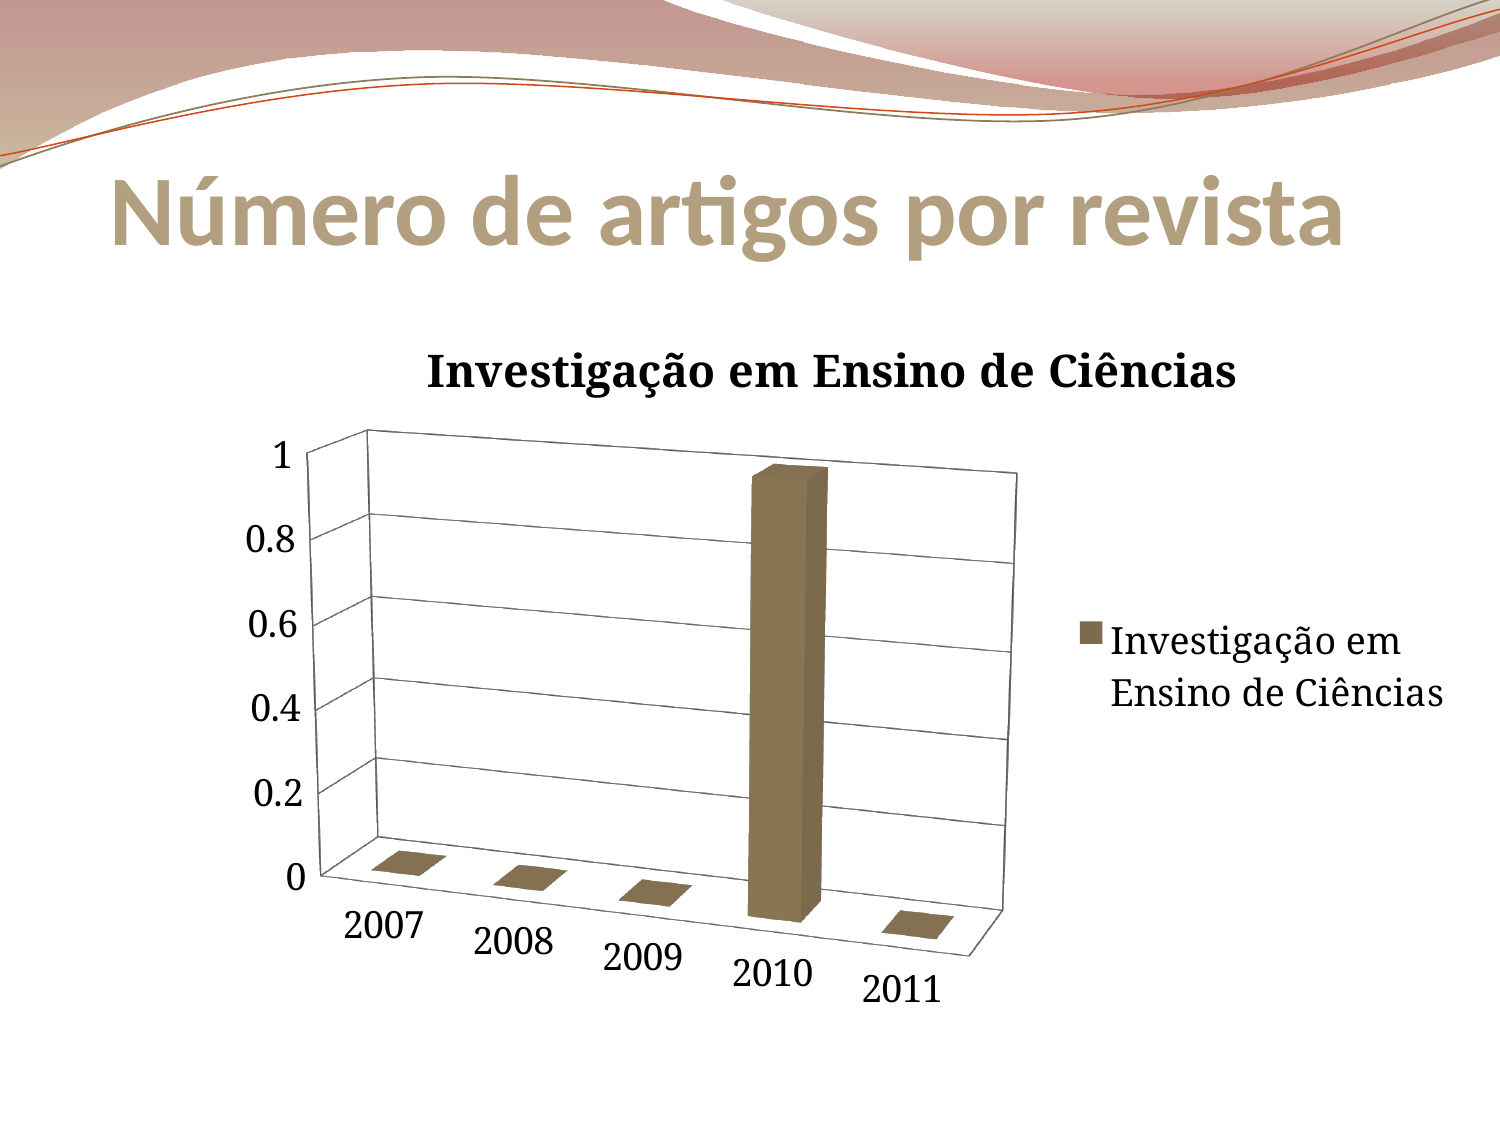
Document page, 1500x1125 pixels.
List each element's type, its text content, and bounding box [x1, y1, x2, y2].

text_box Número de artigos por revista [0, 78, 1350, 266]
chart [194, 302, 1470, 1029]
